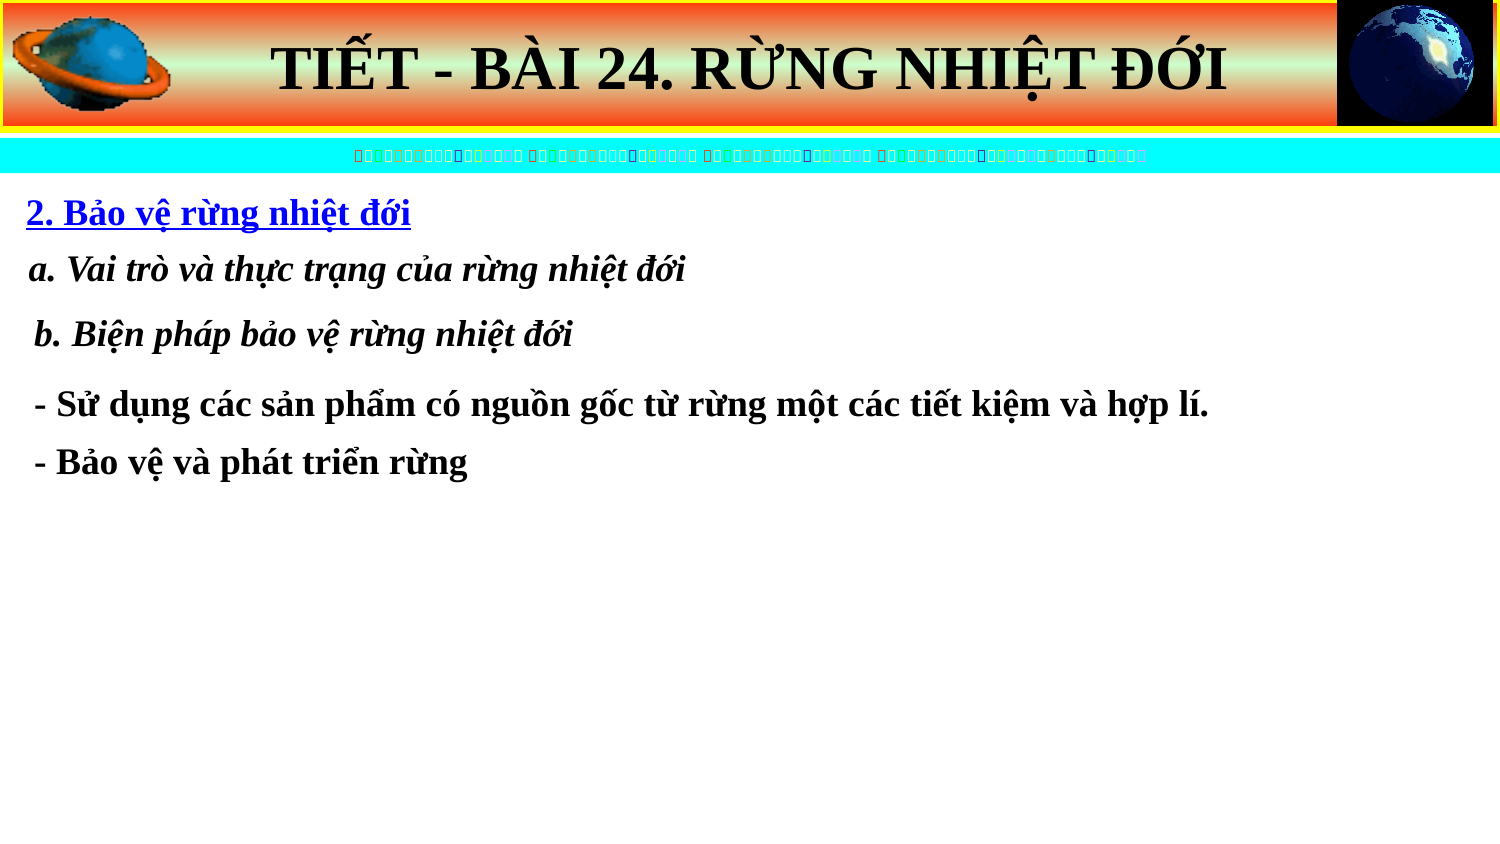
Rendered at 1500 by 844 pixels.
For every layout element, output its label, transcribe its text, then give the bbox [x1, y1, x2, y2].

text_box - Sử dụng các sản phẩm có nguồn gốc từ rừng một các tiết kiệm và hợp lí. - Bảo vệ và phát triển rừng [22, 359, 1399, 488]
text_box TIẾT - BÀI 24. RỪNG NHIỆT ĐỚI [190, 0, 1335, 130]
picture [0, 0, 186, 141]
picture [1337, 0, 1493, 126]
text_box 2. Bảo vệ rừng nhiệt đới [10, 180, 1323, 241]
text_box     [0, 137, 1500, 174]
text_box b. Biện pháp bảo vệ rừng nhiệt đới [22, 289, 840, 360]
text_box a. Vai trò và thực trạng của rừng nhiệt đới [17, 238, 808, 295]
text_box TIẾT - BÀI 24. RỪNG NHIỆT ĐỚI [1493, 0, 1500, 130]
